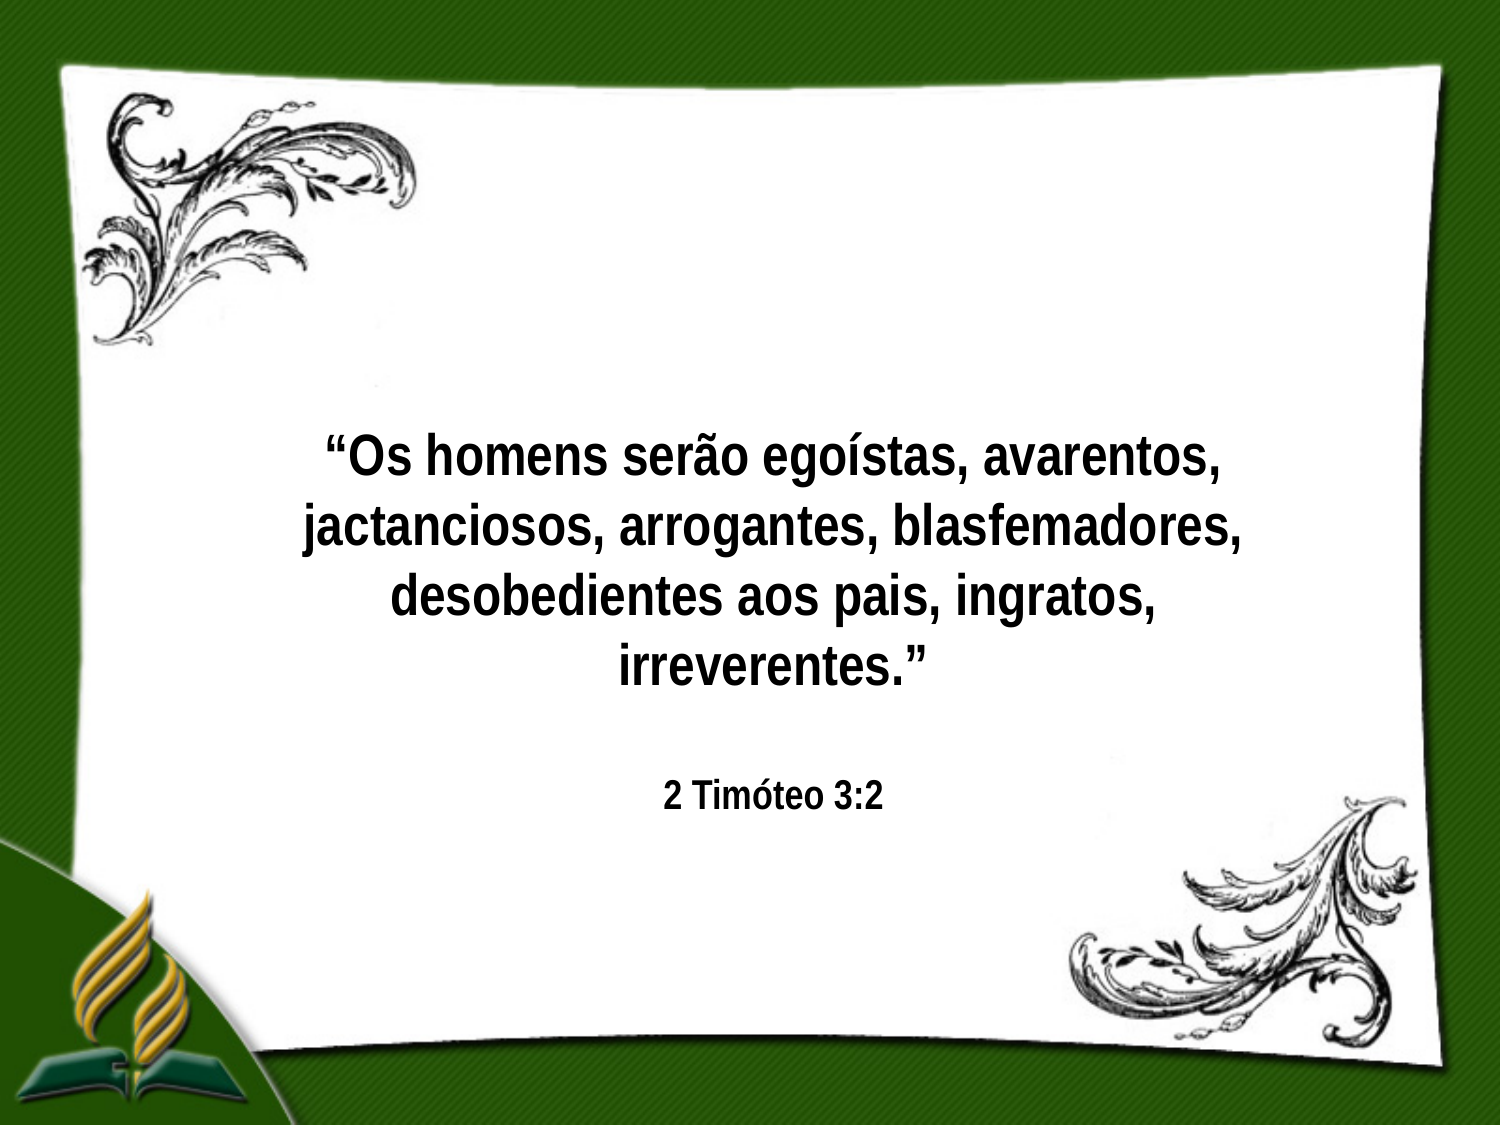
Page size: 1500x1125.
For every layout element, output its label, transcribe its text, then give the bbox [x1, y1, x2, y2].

picture [0, 0, 1500, 1125]
text_box “Os homens serão egoístas, avarentos, jactanciosos, arrogantes, blasfemadores, desobedientes aos pais, ingratos, irreverentes.” 2 Timóteo 3:2 [257, 410, 1290, 895]
